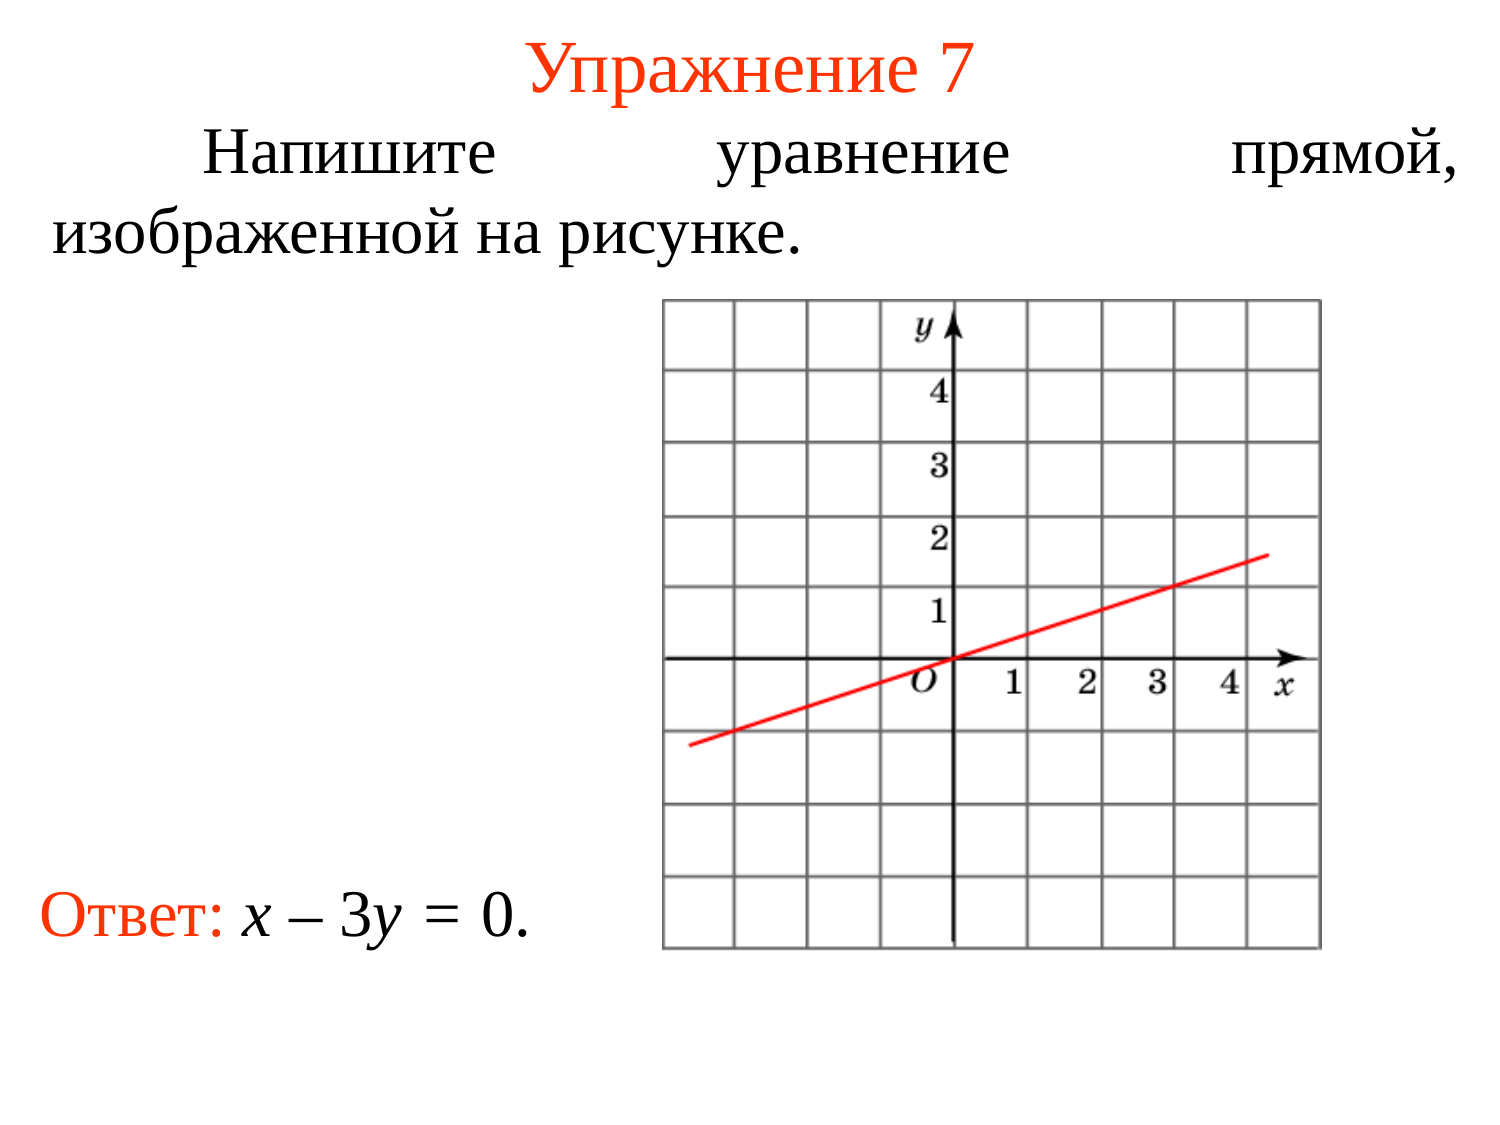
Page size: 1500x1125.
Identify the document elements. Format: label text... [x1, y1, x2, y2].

title Упражнение 7 [112, 24, 1388, 99]
picture [662, 299, 1322, 953]
text_box Напишите уравнение прямой, изображенной на рисунке. [37, 99, 1475, 275]
text_box Ответ: x – 3y = 0. [24, 862, 613, 958]
